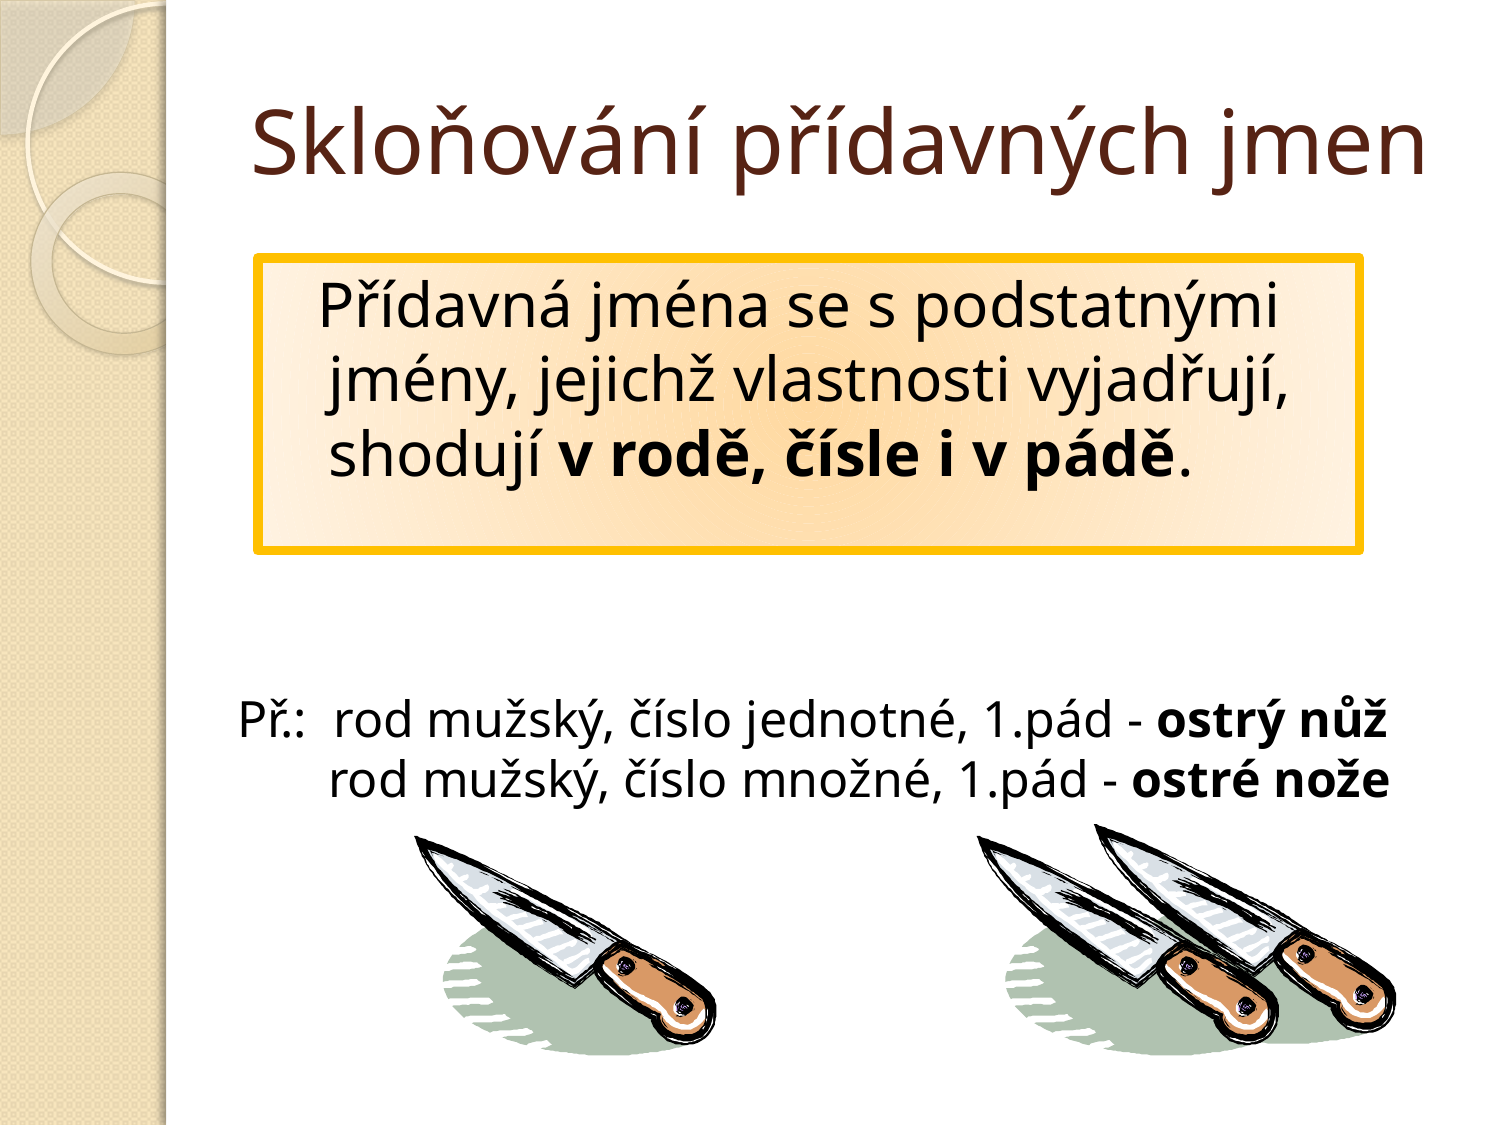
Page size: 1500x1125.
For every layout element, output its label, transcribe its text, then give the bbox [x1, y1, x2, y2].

text_box Př.: rod mužský, číslo jednotné, 1.pád - ostrý nůž rod mužský, číslo množné, 1.pád - ostré nože [222, 679, 1500, 815]
picture [398, 820, 733, 1071]
list Přídavná jména se s podstatnými jmény, jejichž vlastnosti vyjadřují, shodují v rodě, čísle i v pádě. [257, 257, 1360, 551]
title Skloňování přídavných jmen [235, 45, 1466, 233]
picture [960, 808, 1412, 1071]
